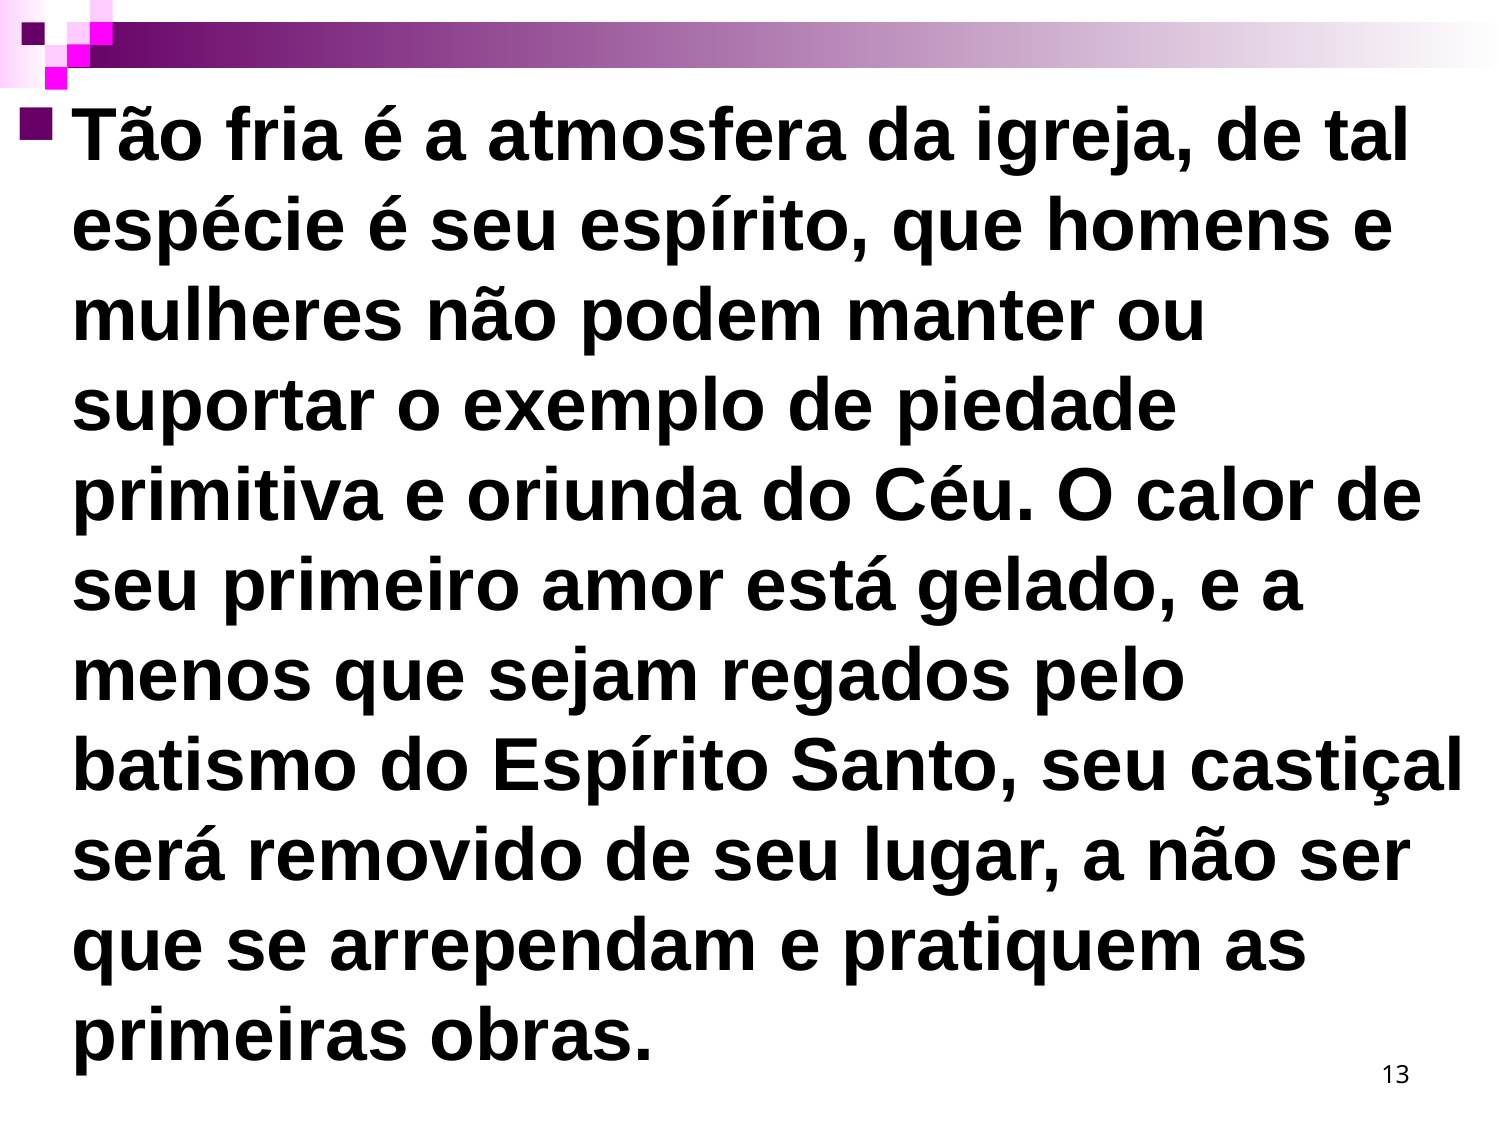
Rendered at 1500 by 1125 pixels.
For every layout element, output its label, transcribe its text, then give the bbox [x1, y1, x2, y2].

list Tão fria é a atmosfera da igreja, de tal espécie é seu espírito, que homens e mulheres não podem manter ou suportar o exemplo de piedade primitiva e oriunda do Céu. O calor de seu primeiro amor está gelado, e a menos que sejam regados pelo batismo do Espírito Santo, seu castiçal será removido de seu lugar, a não ser que se arrependam e pratiquem as primeiras obras. [0, 78, 1500, 1113]
